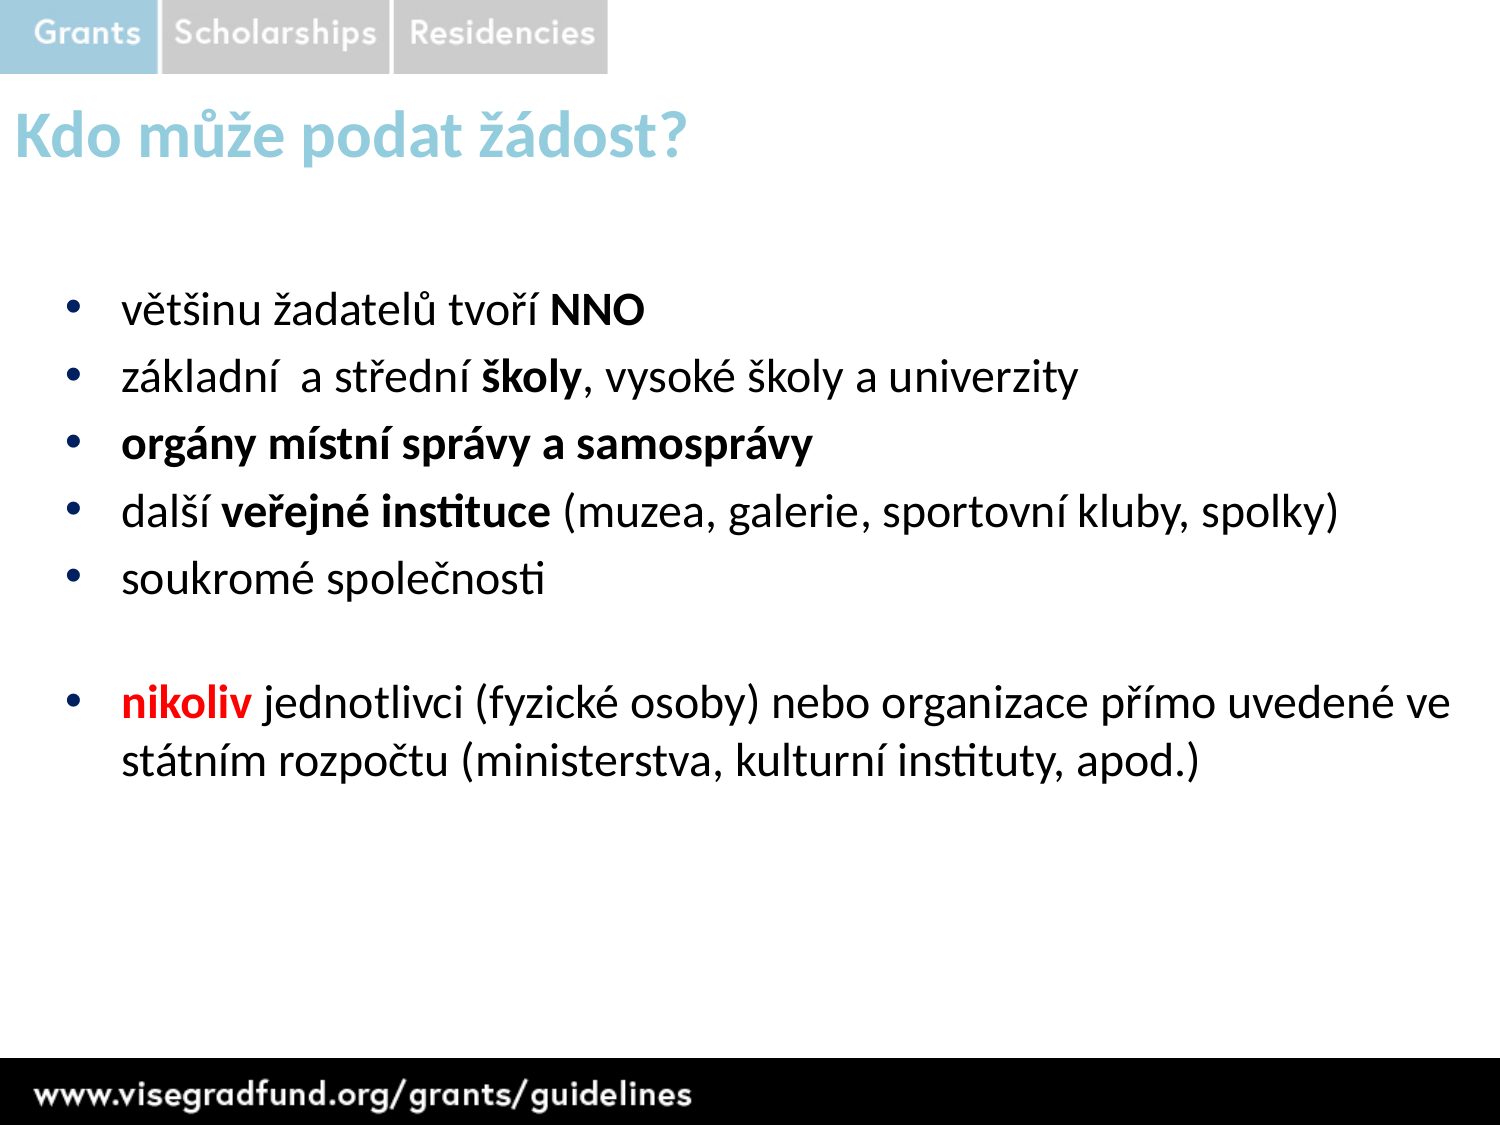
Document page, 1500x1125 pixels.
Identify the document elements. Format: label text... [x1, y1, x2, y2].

picture [0, 1058, 1500, 1125]
list většinu žadatelů tvoří NNO základní a střední školy, vysoké školy a univerzity orgány místní správy a samosprávy další veřejné instituce (muzea, galerie, sportovní kluby, spolky) soukromé společnosti nikoliv jednotlivci (fyzické osoby) nebo organizace přímo uvedené ve státním rozpočtu (ministerstva, kulturní instituty, apod.) [50, 270, 1475, 1056]
text_box Kdo může podat žádost? [0, 81, 1500, 225]
picture [0, 0, 1500, 74]
